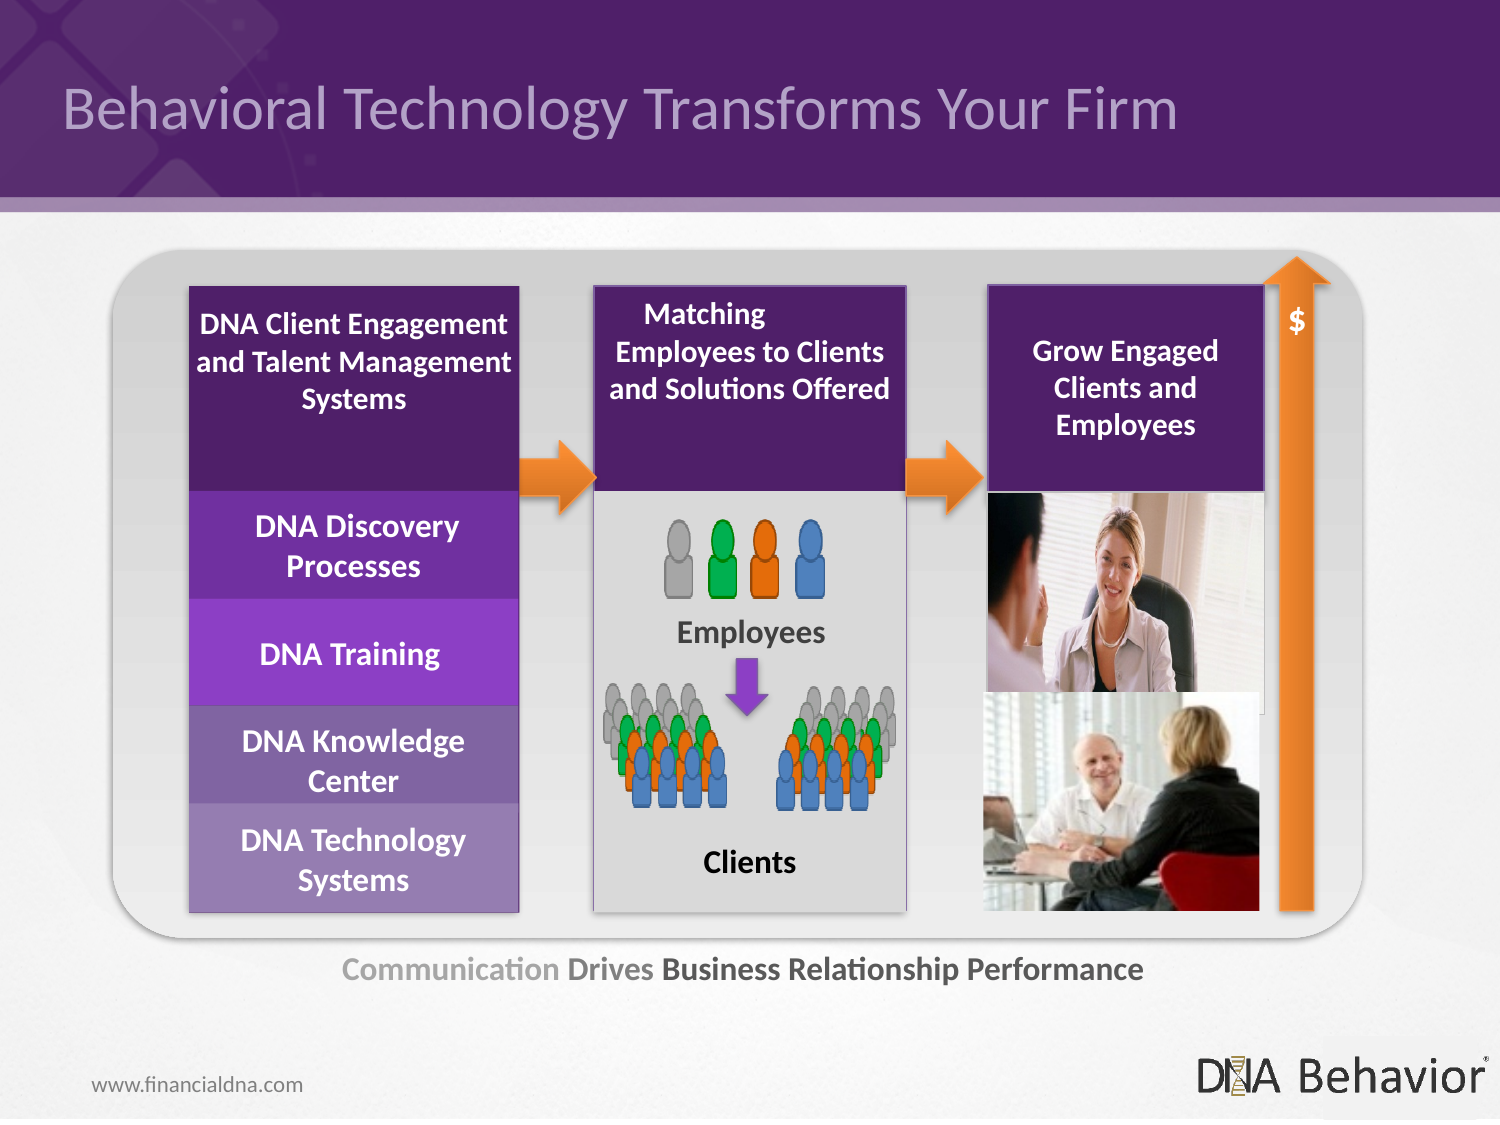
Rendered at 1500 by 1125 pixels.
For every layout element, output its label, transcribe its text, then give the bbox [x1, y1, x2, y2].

title Behavioral Technology Transforms Your Firm [47, 62, 1398, 150]
text_box Clients [607, 832, 893, 888]
text_box DNA Client Engagement and Talent Management Systems [188, 285, 520, 489]
text_box DNA Knowledge Center [187, 703, 520, 801]
text_box [905, 440, 982, 515]
text_box DNA Technology Systems [187, 801, 520, 914]
text_box [111, 249, 1364, 939]
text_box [987, 284, 1265, 715]
text_box Matching Employees to Clients and Solutions Offered [593, 285, 907, 489]
text_box $ [1269, 286, 1324, 347]
text_box [1262, 256, 1332, 286]
text_box [524, 440, 597, 515]
text_box [592, 489, 908, 915]
text_box DNA Training [187, 596, 520, 703]
text_box [1279, 347, 1315, 912]
text_box Employees [662, 603, 841, 658]
text_box DNA Discovery Processes [187, 489, 520, 596]
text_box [664, 519, 825, 599]
text_box [732, 658, 769, 717]
text_box Communication Drives Business Relationship Performance [180, 939, 1306, 995]
picture [0, 0, 1500, 1125]
